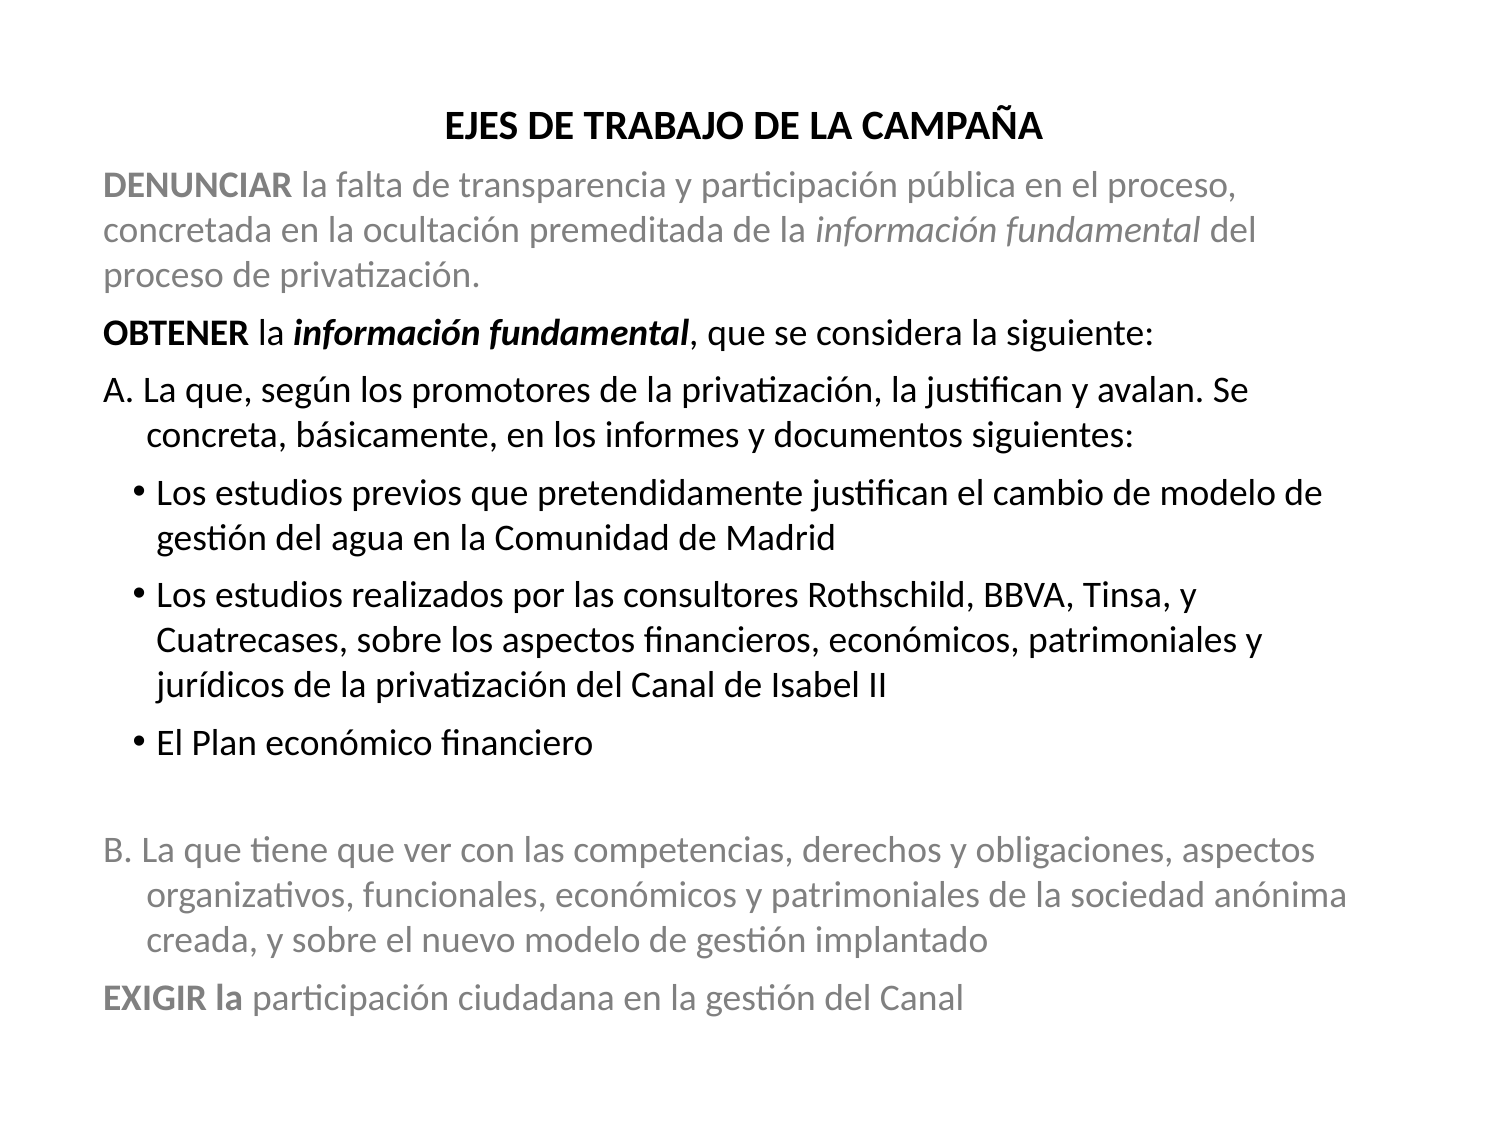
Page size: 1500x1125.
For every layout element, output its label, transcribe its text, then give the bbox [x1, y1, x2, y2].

text_box EJES DE TRABAJO DE LA CAMPAÑA DENUNCIAR la falta de transparencia y participación pública en el proceso, concretada en la ocultación premeditada de la información fundamental del proceso de privatización. OBTENER la información fundamental, que se considera la siguiente: A. La que, según los promotores de la privatización, la justifican y avalan. Se concreta, básicamente, en los informes y documentos siguientes: Los estudios previos que pretendidamente justifican el cambio de modelo de gestión del agua en la Comunidad de Madrid Los estudios realizados por las consultores Rothschild, BBVA, Tinsa, y Cuatrecases, sobre los aspectos financieros, económicos, patrimoniales y jurídicos de la privatización del Canal de Isabel II El Plan económico financiero B. La que tiene que ver con las competencias, derechos y obligaciones, aspectos organizativos, funcionales, económicos y patrimoniales de la sociedad anónima creada, y sobre el nuevo modelo de gestión implantado EXIGIR la participación ciudadana en la gestión del Canal [88, 90, 1400, 1083]
